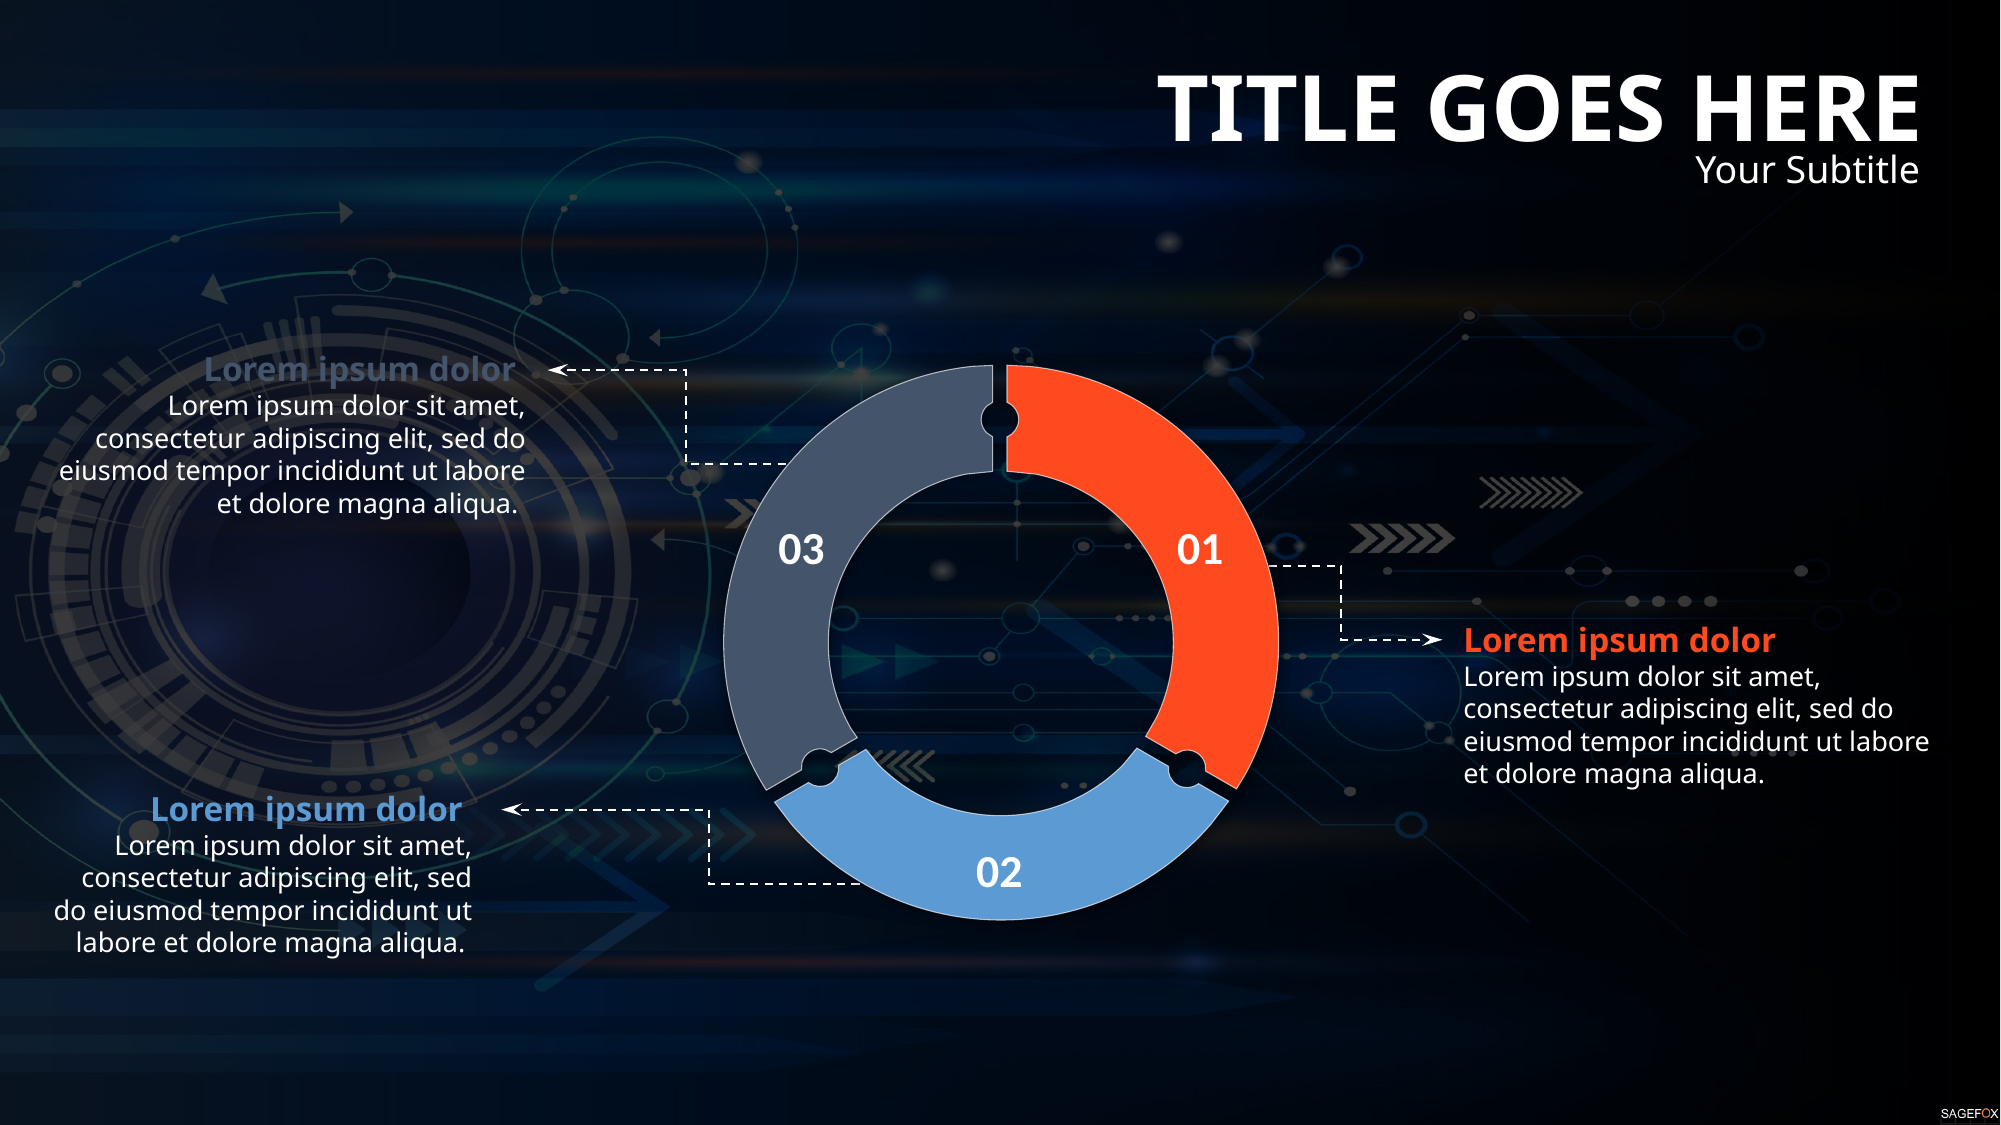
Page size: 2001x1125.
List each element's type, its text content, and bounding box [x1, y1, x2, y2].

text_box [547, 370, 723, 464]
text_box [1279, 565, 1443, 640]
picture [0, 0, 2001, 1125]
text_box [774, 748, 1229, 920]
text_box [1006, 365, 1279, 789]
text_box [723, 365, 993, 791]
text_box Lorem ipsum dolor Lorem ipsum dolor sit amet, consectetur adipiscing elit, sed do eiusmod tempor incididunt ut labore et dolore magna aliqua. [1453, 613, 1947, 794]
text_box Lorem ipsum dolor Lorem ipsum dolor sit amet, consectetur adipiscing elit, sed do eiusmod tempor incididunt ut labore et dolore magna aliqua. [38, 343, 536, 524]
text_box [501, 809, 774, 885]
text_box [1035, 42, 1939, 199]
text_box Lorem ipsum dolor Lorem ipsum dolor sit amet, consectetur adipiscing elit, sed do eiusmod tempor incididunt ut labore et dolore magna aliqua. [36, 783, 482, 964]
